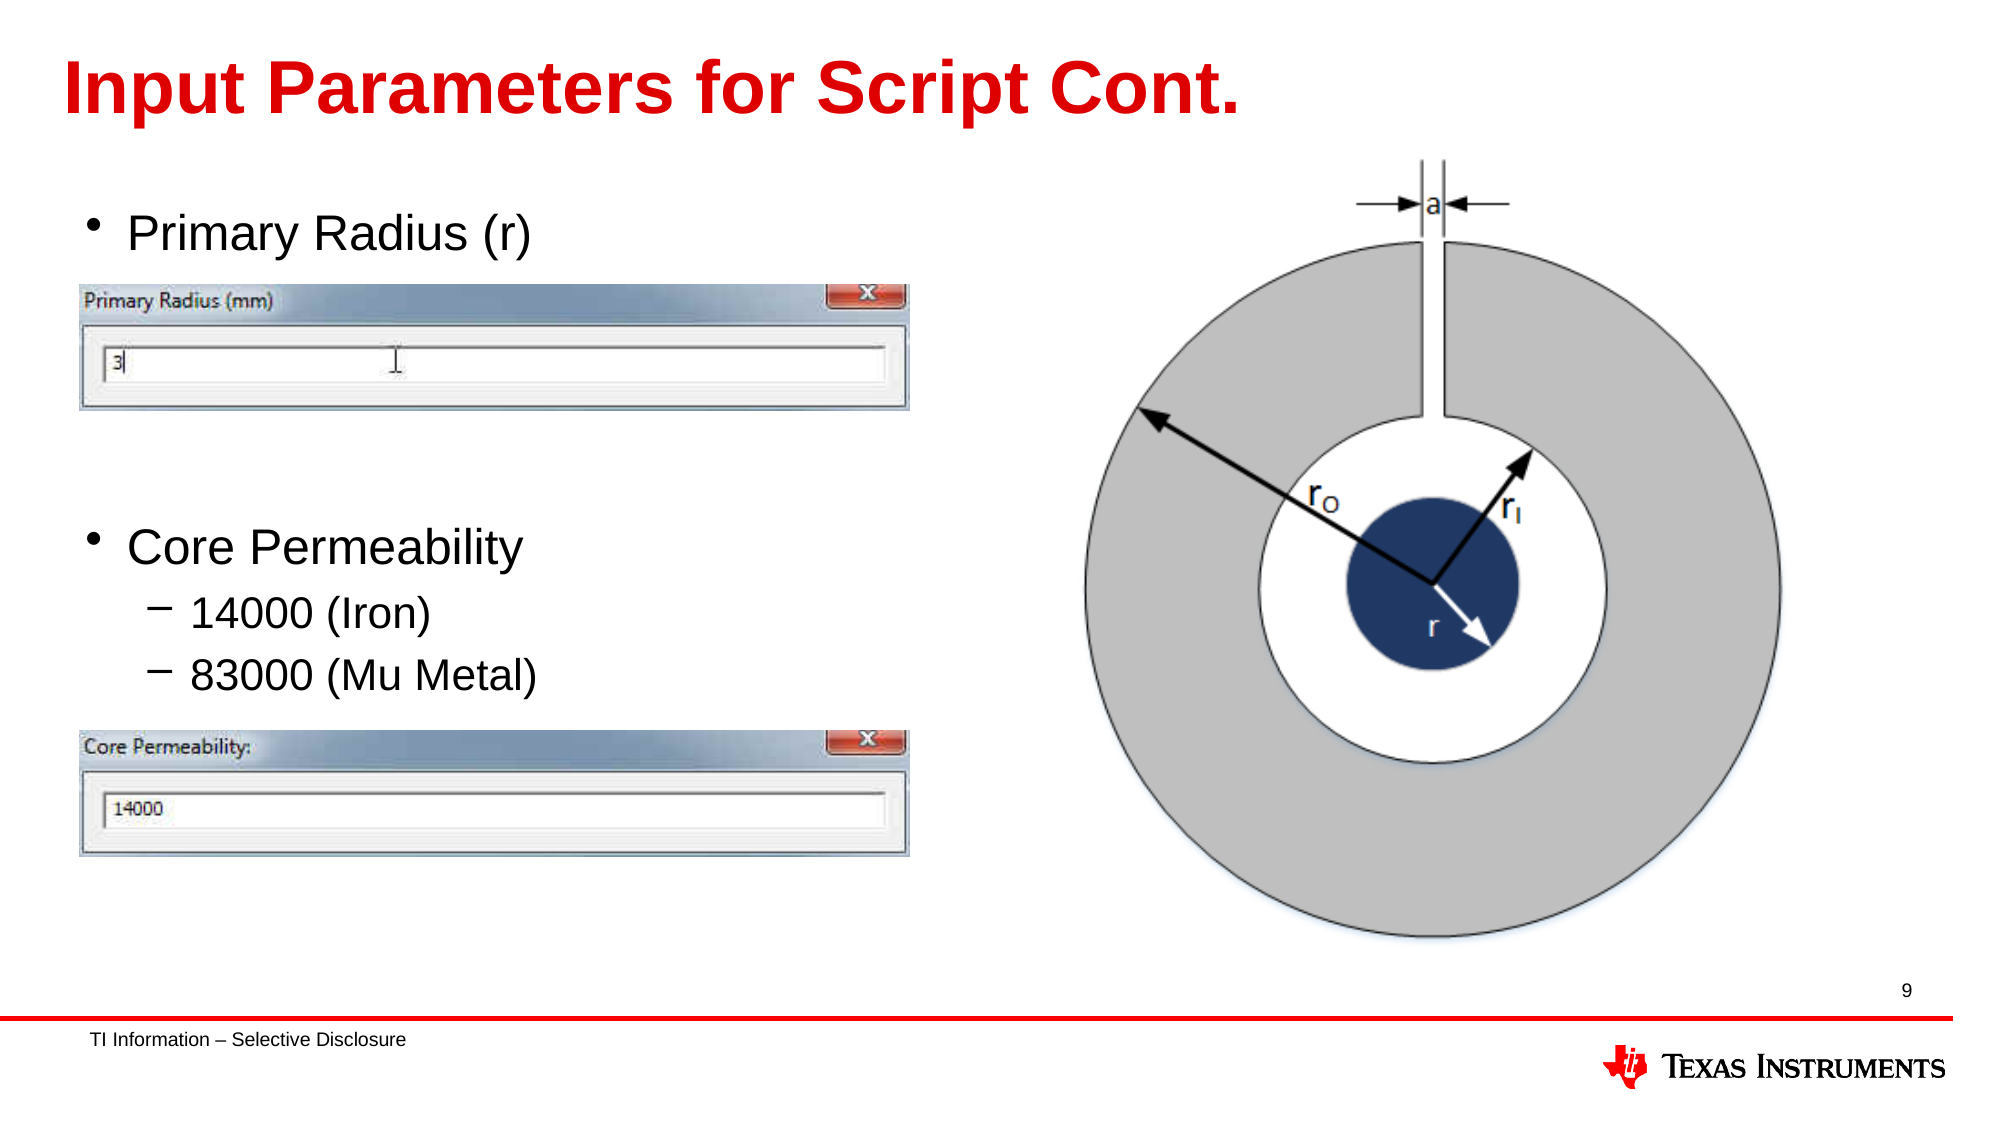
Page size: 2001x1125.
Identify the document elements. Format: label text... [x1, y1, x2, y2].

title Input Parameters for Script Cont. [50, 23, 1901, 158]
picture [1603, 1045, 1945, 1089]
picture [78, 283, 911, 411]
picture [78, 729, 911, 857]
list Primary Radius (r) Core Permeability 14000 (Iron) 83000 (Mu Metal) [72, 194, 661, 965]
picture [1076, 158, 1792, 952]
slide_number 9 [1458, 971, 1926, 1006]
